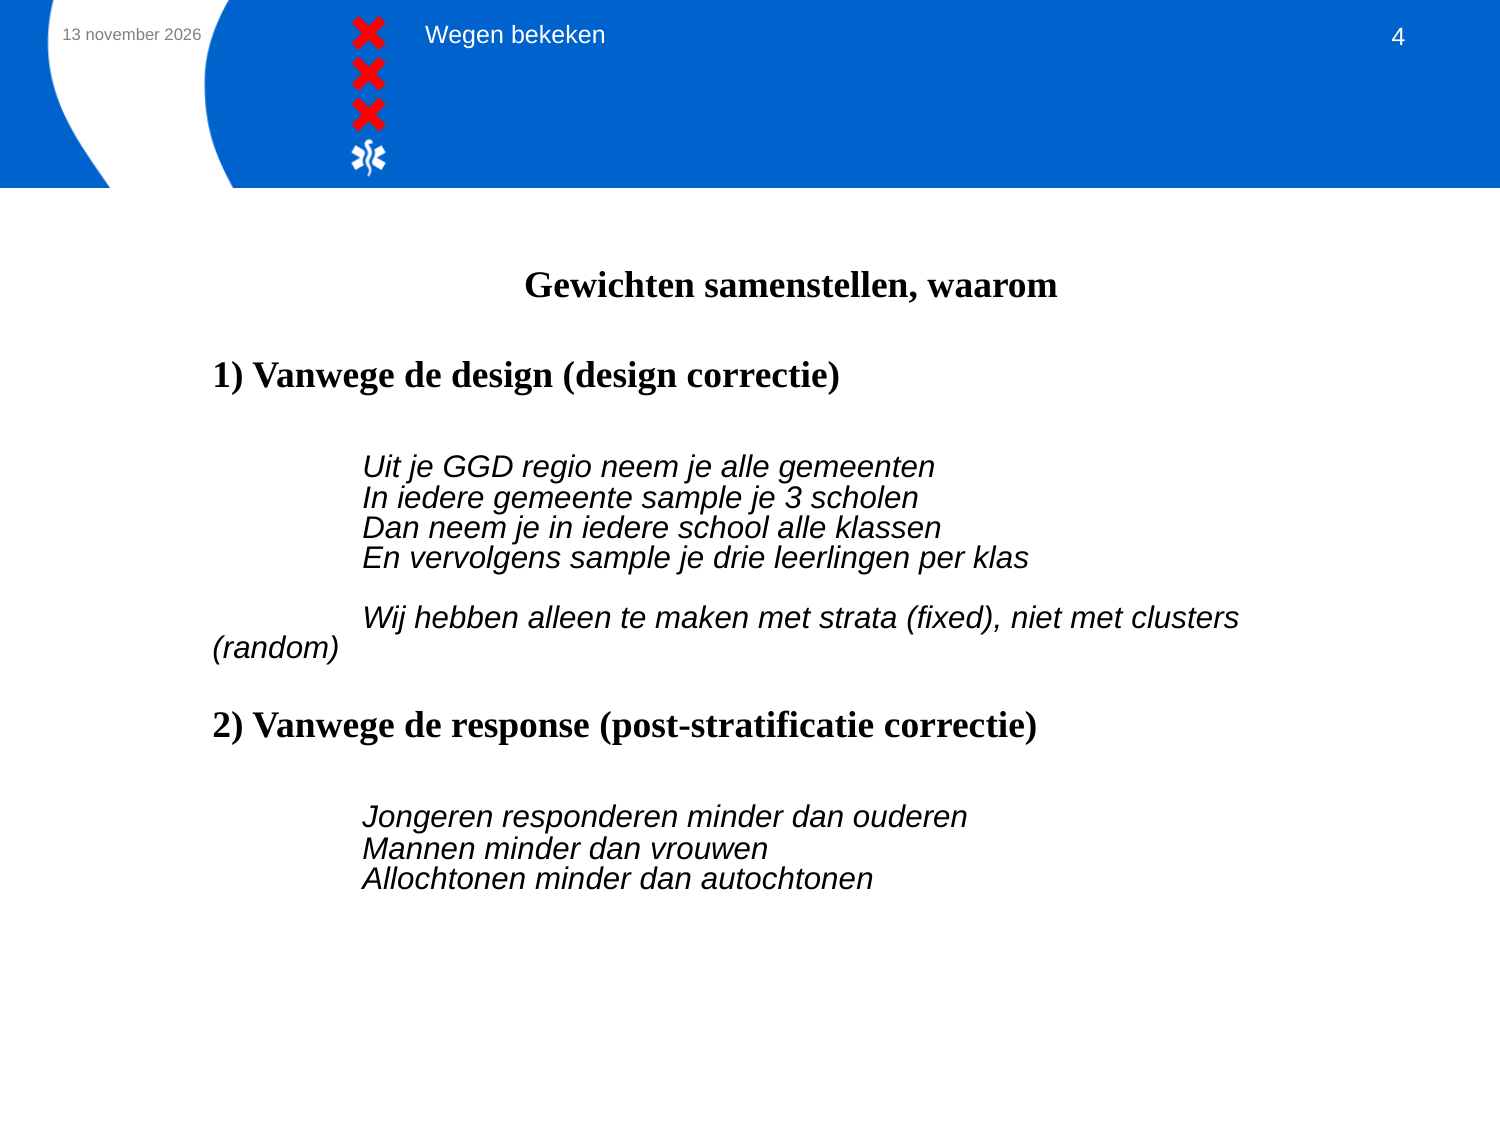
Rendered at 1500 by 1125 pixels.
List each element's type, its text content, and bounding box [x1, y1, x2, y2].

text_box Gewichten samenstellen, waarom 1) Vanwege de design (design correctie) Uit je GGD regio neem je alle gemeenten In iedere gemeente sample je 3 scholen Dan neem je in iedere school alle klassen En vervolgens sample je drie leerlingen per klas Wij hebben alleen te maken met strata (fixed), niet met clusters (random) 2) Vanwege de response (post-stratificatie correctie) Jongeren responderen minder dan ouderen Mannen minder dan vrouwen Allochtonen minder dan autochtonen [212, 259, 1370, 1016]
slide_number 30 maart 2017 [62, 24, 263, 77]
footer Wegen bekeken [425, 18, 1325, 71]
slide_number 4 [1353, 20, 1406, 73]
picture [0, 0, 1500, 188]
